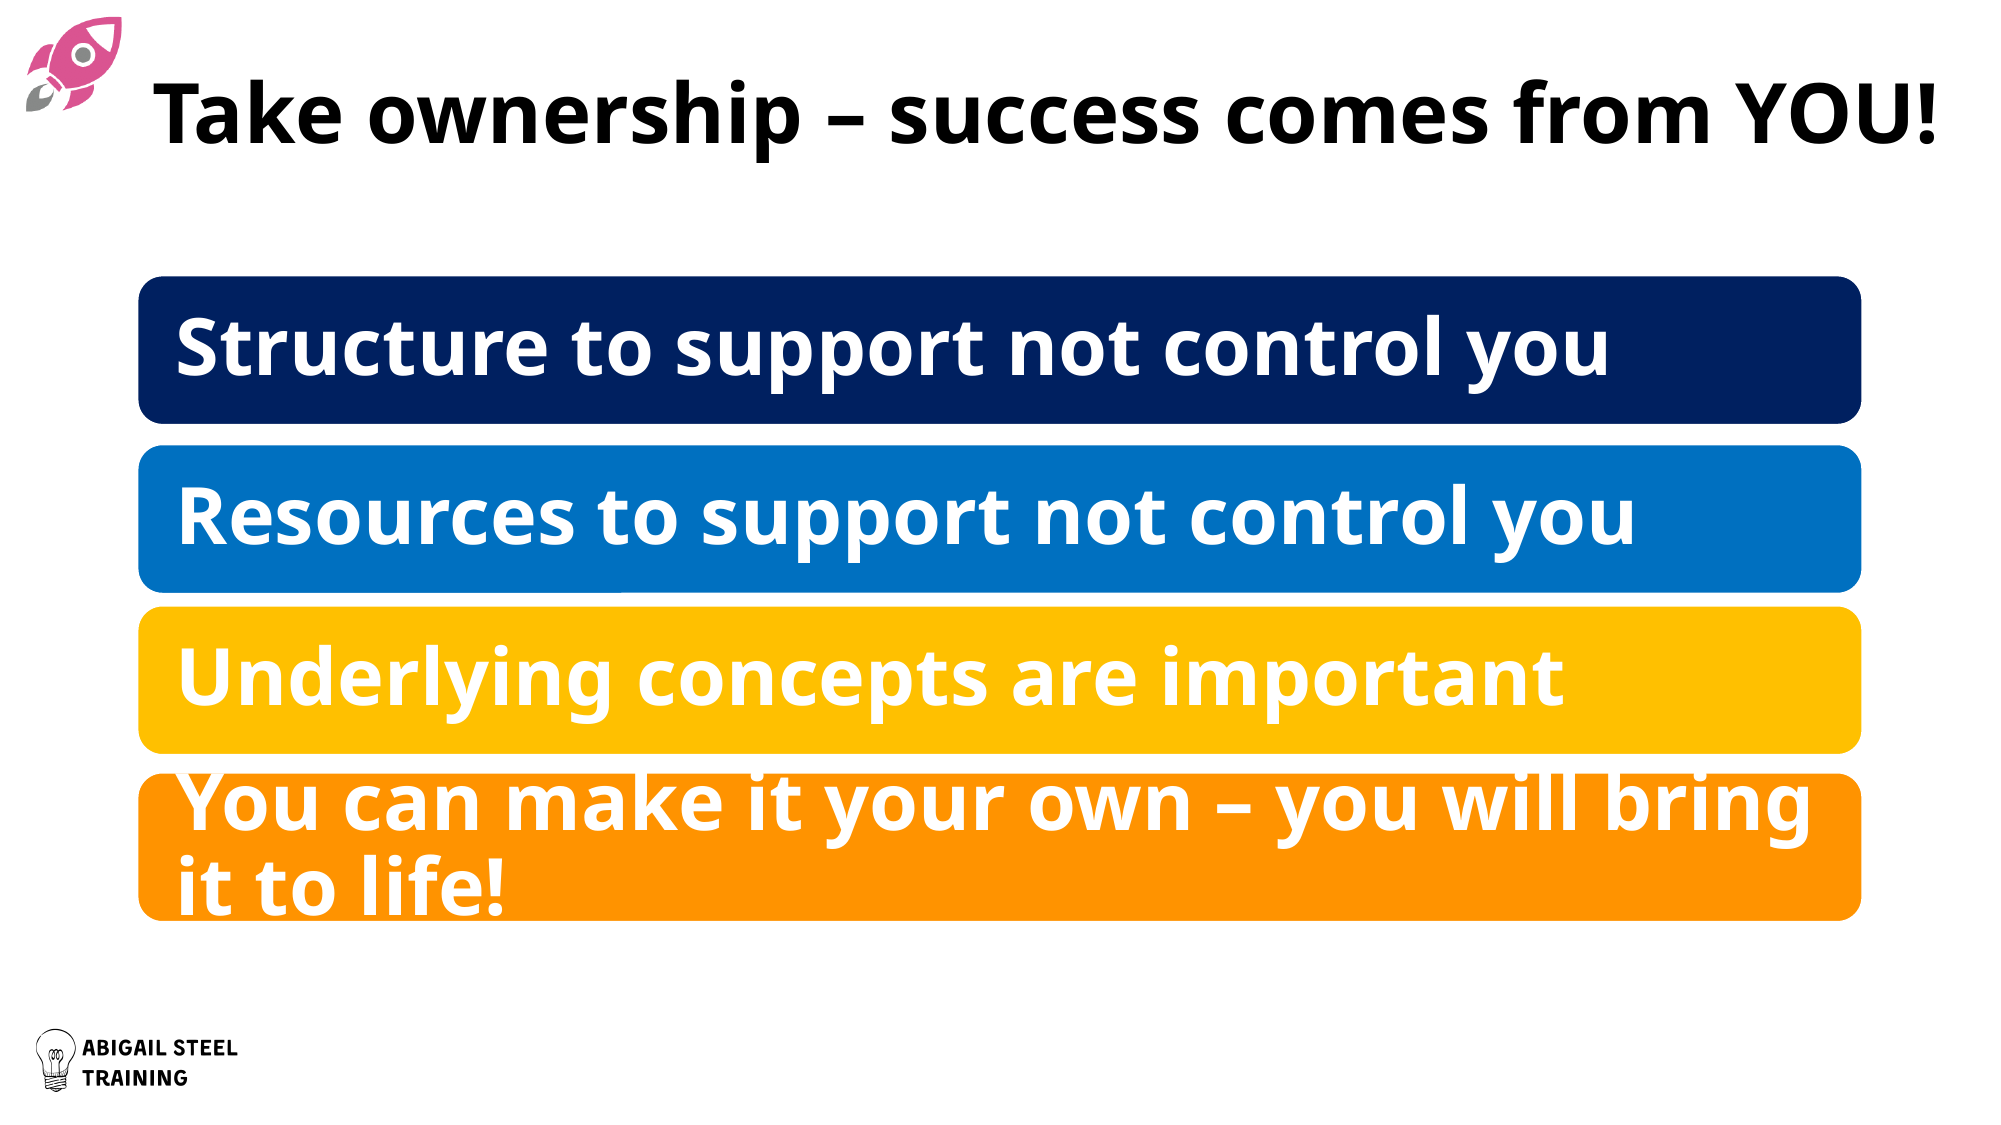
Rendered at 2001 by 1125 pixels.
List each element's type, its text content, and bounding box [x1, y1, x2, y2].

title Take ownership – success comes from YOU! [137, 7, 1977, 226]
picture [0, 0, 146, 135]
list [137, 247, 1863, 945]
picture [27, 1019, 270, 1100]
